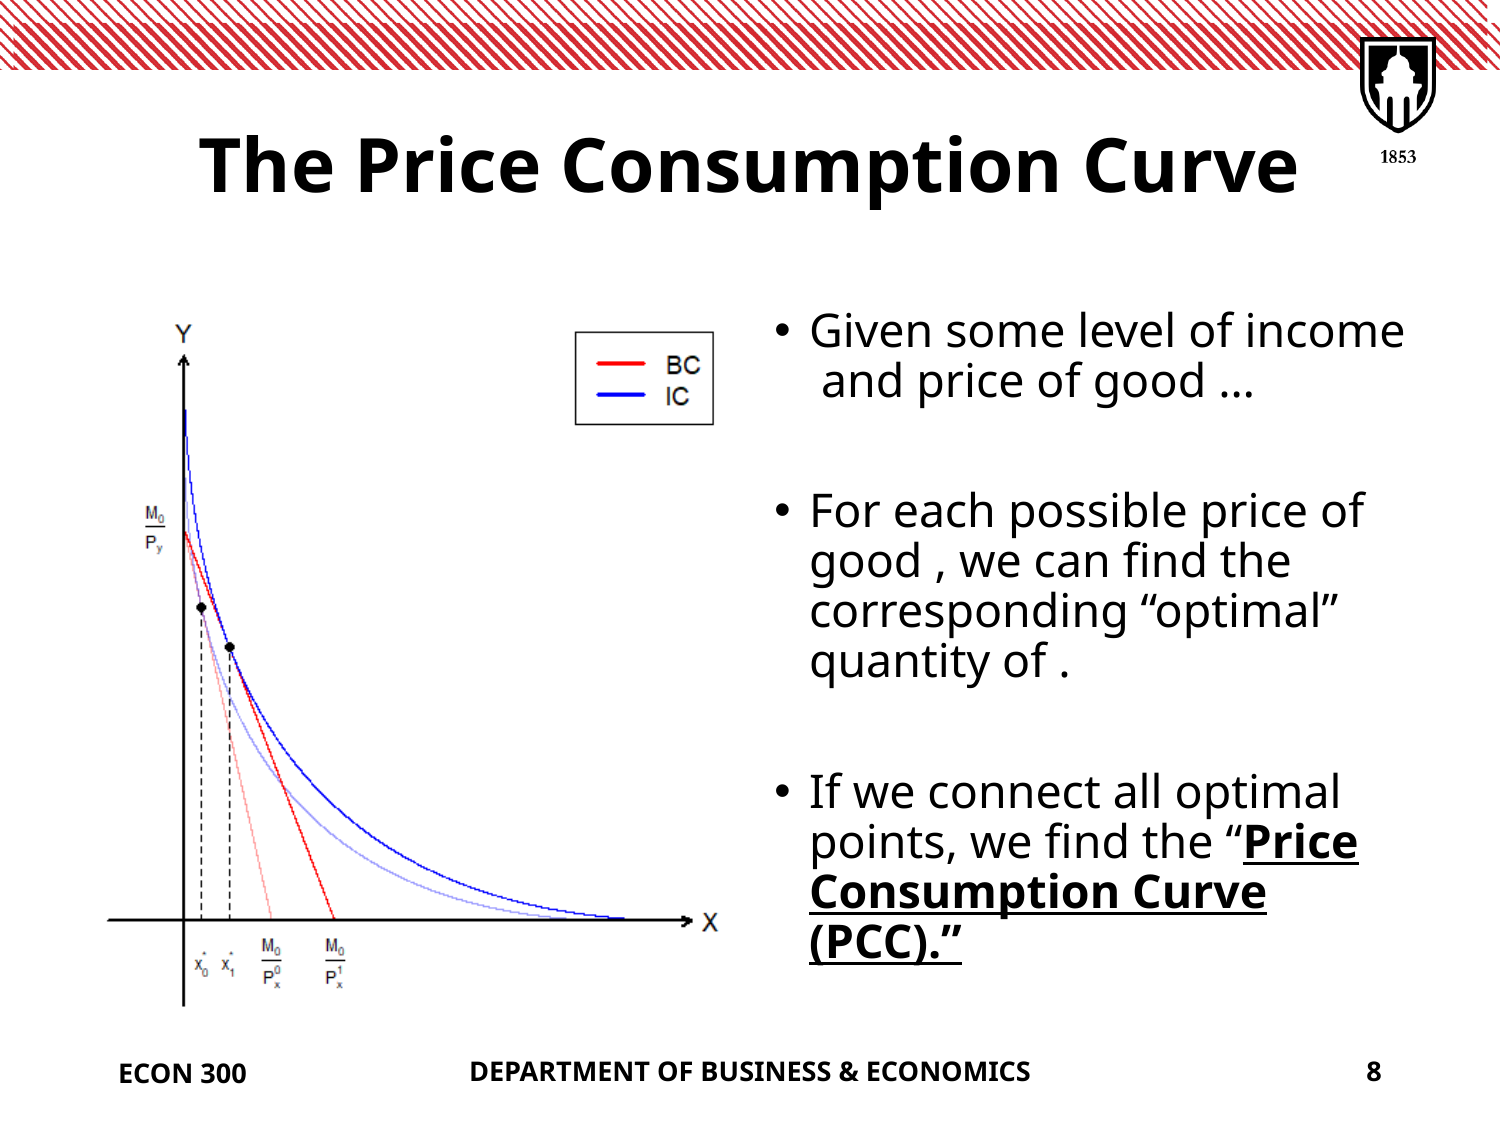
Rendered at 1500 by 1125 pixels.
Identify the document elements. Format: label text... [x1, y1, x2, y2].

picture [103, 302, 741, 1011]
slide_number 8 [1059, 1042, 1397, 1103]
picture [0, 0, 1500, 163]
slide_number ECON 300 [103, 1042, 277, 1103]
footer DEPARTMENT OF BUSINESS & ECONOMICS [277, 1042, 1059, 1103]
title The Price Consumption Curve [103, 59, 1397, 278]
